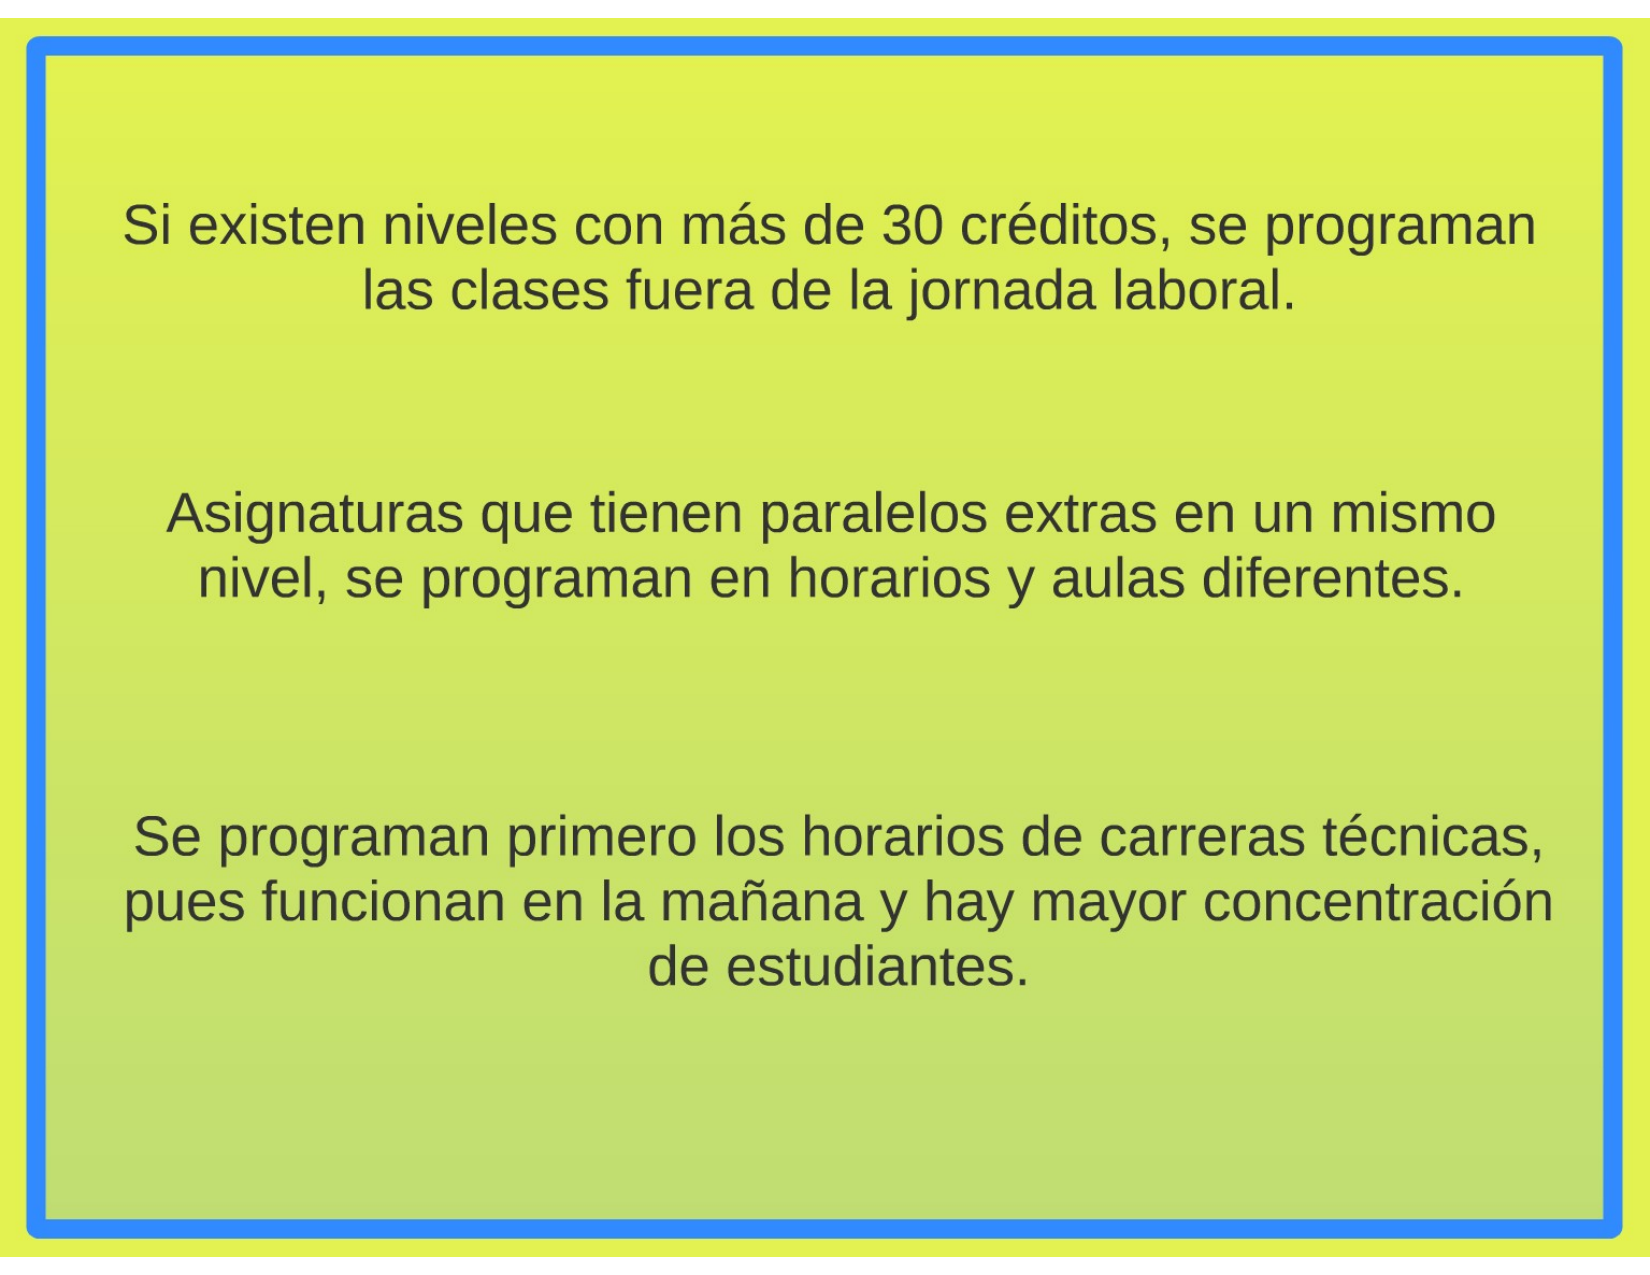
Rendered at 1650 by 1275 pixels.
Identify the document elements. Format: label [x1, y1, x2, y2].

text_box [0, 18, 1650, 1257]
